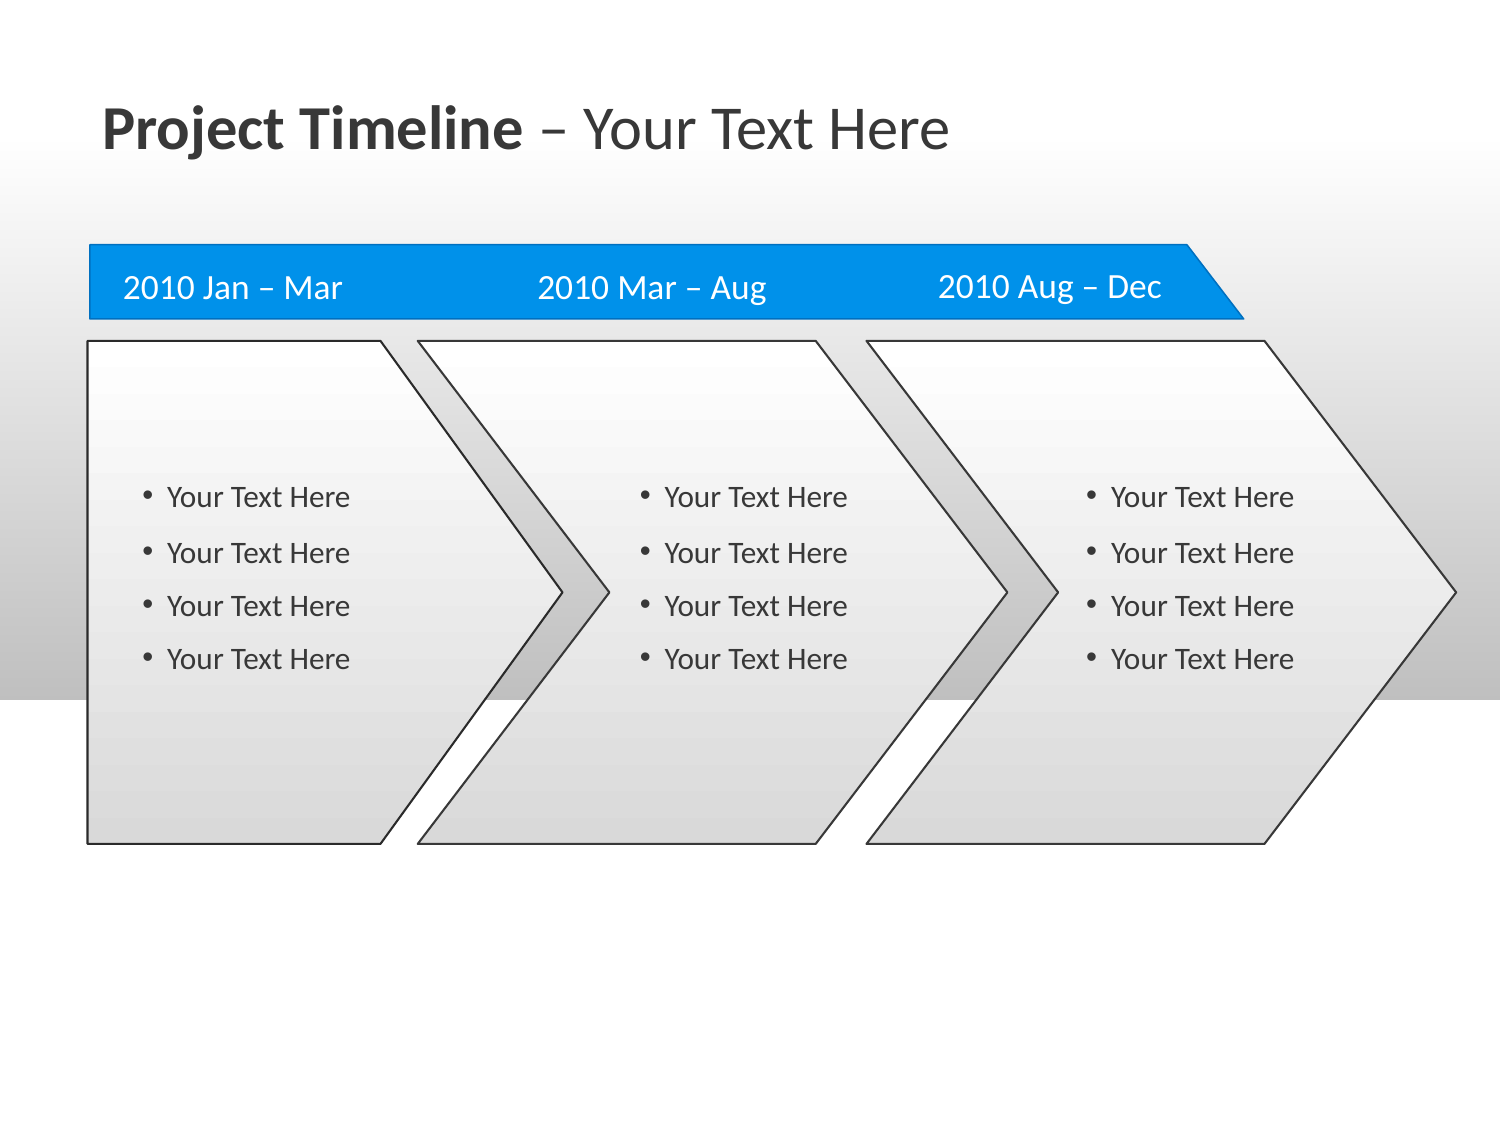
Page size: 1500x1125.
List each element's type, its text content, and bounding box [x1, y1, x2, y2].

text_box 2010 Jan – Mar [91, 249, 375, 314]
text_box 2010 Mar – Aug [462, 249, 842, 314]
text_box [85, 338, 565, 847]
text_box Your Text Here [127, 577, 465, 630]
text_box [864, 338, 1458, 847]
text_box Your Text Here [127, 524, 465, 577]
text_box Your Text Here [127, 468, 465, 521]
text_box Your Text Here [1071, 577, 1409, 630]
text_box [0, 0, 1500, 702]
text_box [89, 244, 1244, 319]
text_box Your Text Here [624, 524, 963, 577]
text_box 2010 Aug – Dec [891, 247, 1209, 313]
text_box Your Text Here [127, 631, 465, 684]
text_box Your Text Here [1071, 468, 1409, 521]
text_box Your Text Here [624, 468, 963, 521]
text_box [415, 338, 1010, 847]
text_box Project Timeline – Your Text Here [87, 75, 1413, 175]
text_box Your Text Here [624, 631, 963, 684]
text_box Your Text Here [1071, 524, 1409, 577]
text_box Your Text Here [1071, 631, 1409, 684]
text_box Your Text Here [624, 577, 963, 630]
